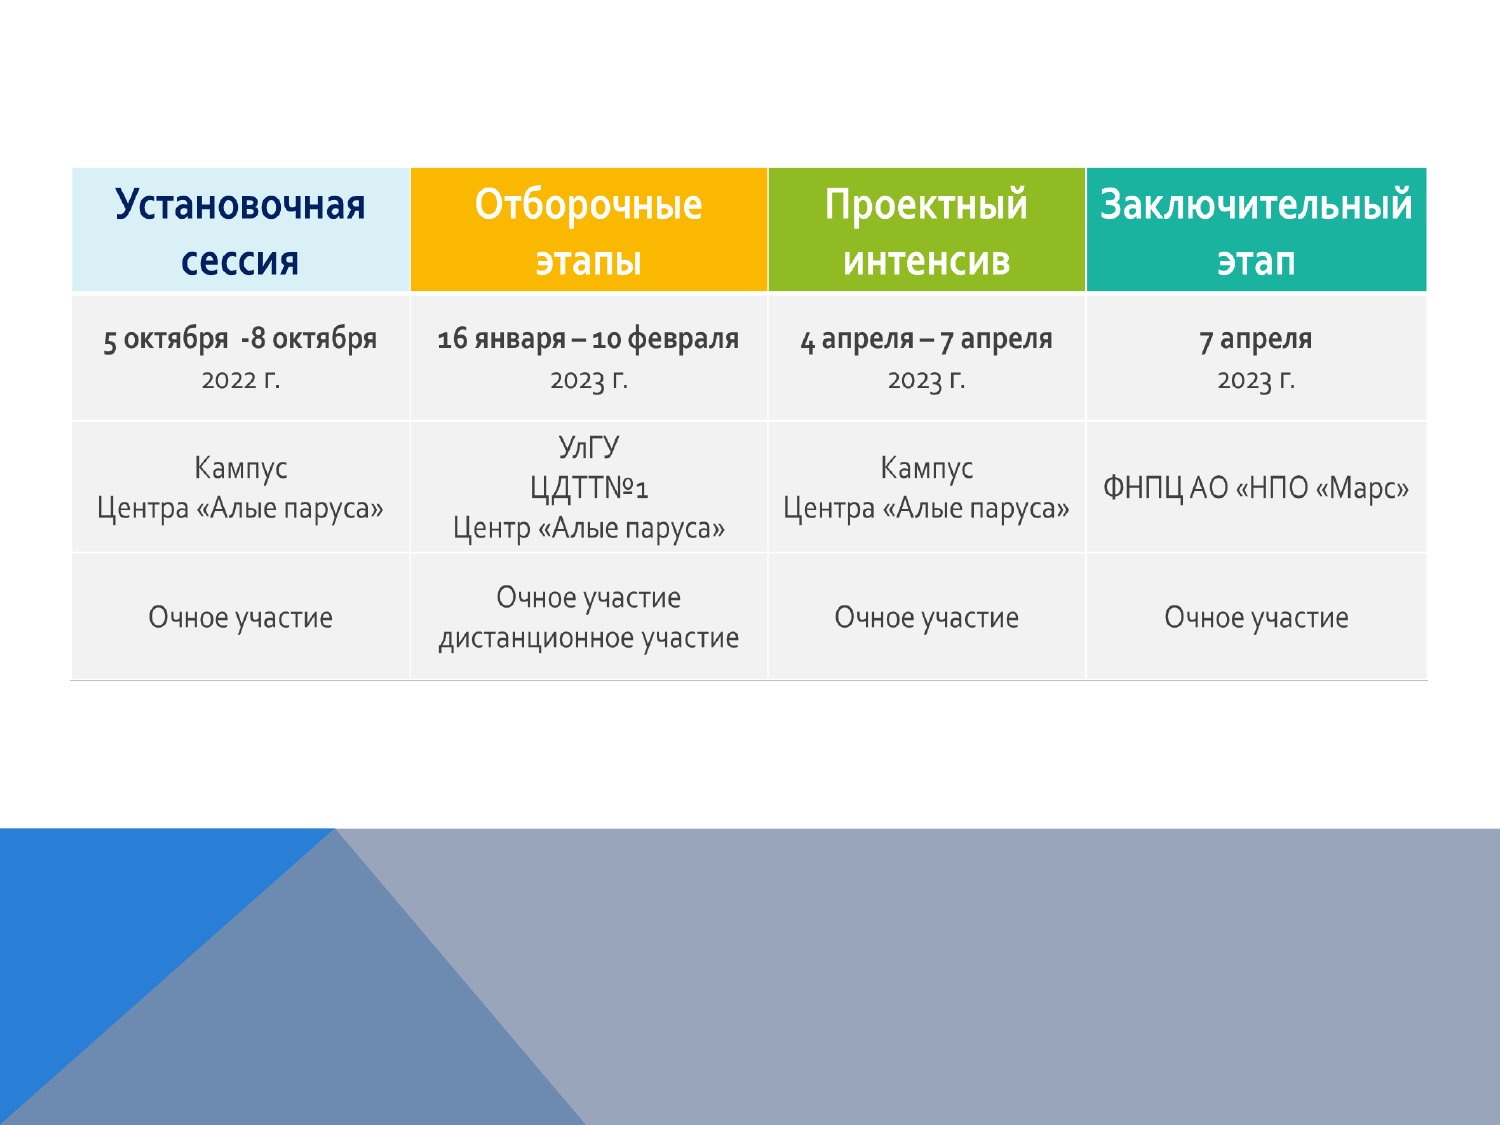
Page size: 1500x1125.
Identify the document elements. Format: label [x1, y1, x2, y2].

list [70, 160, 1430, 681]
